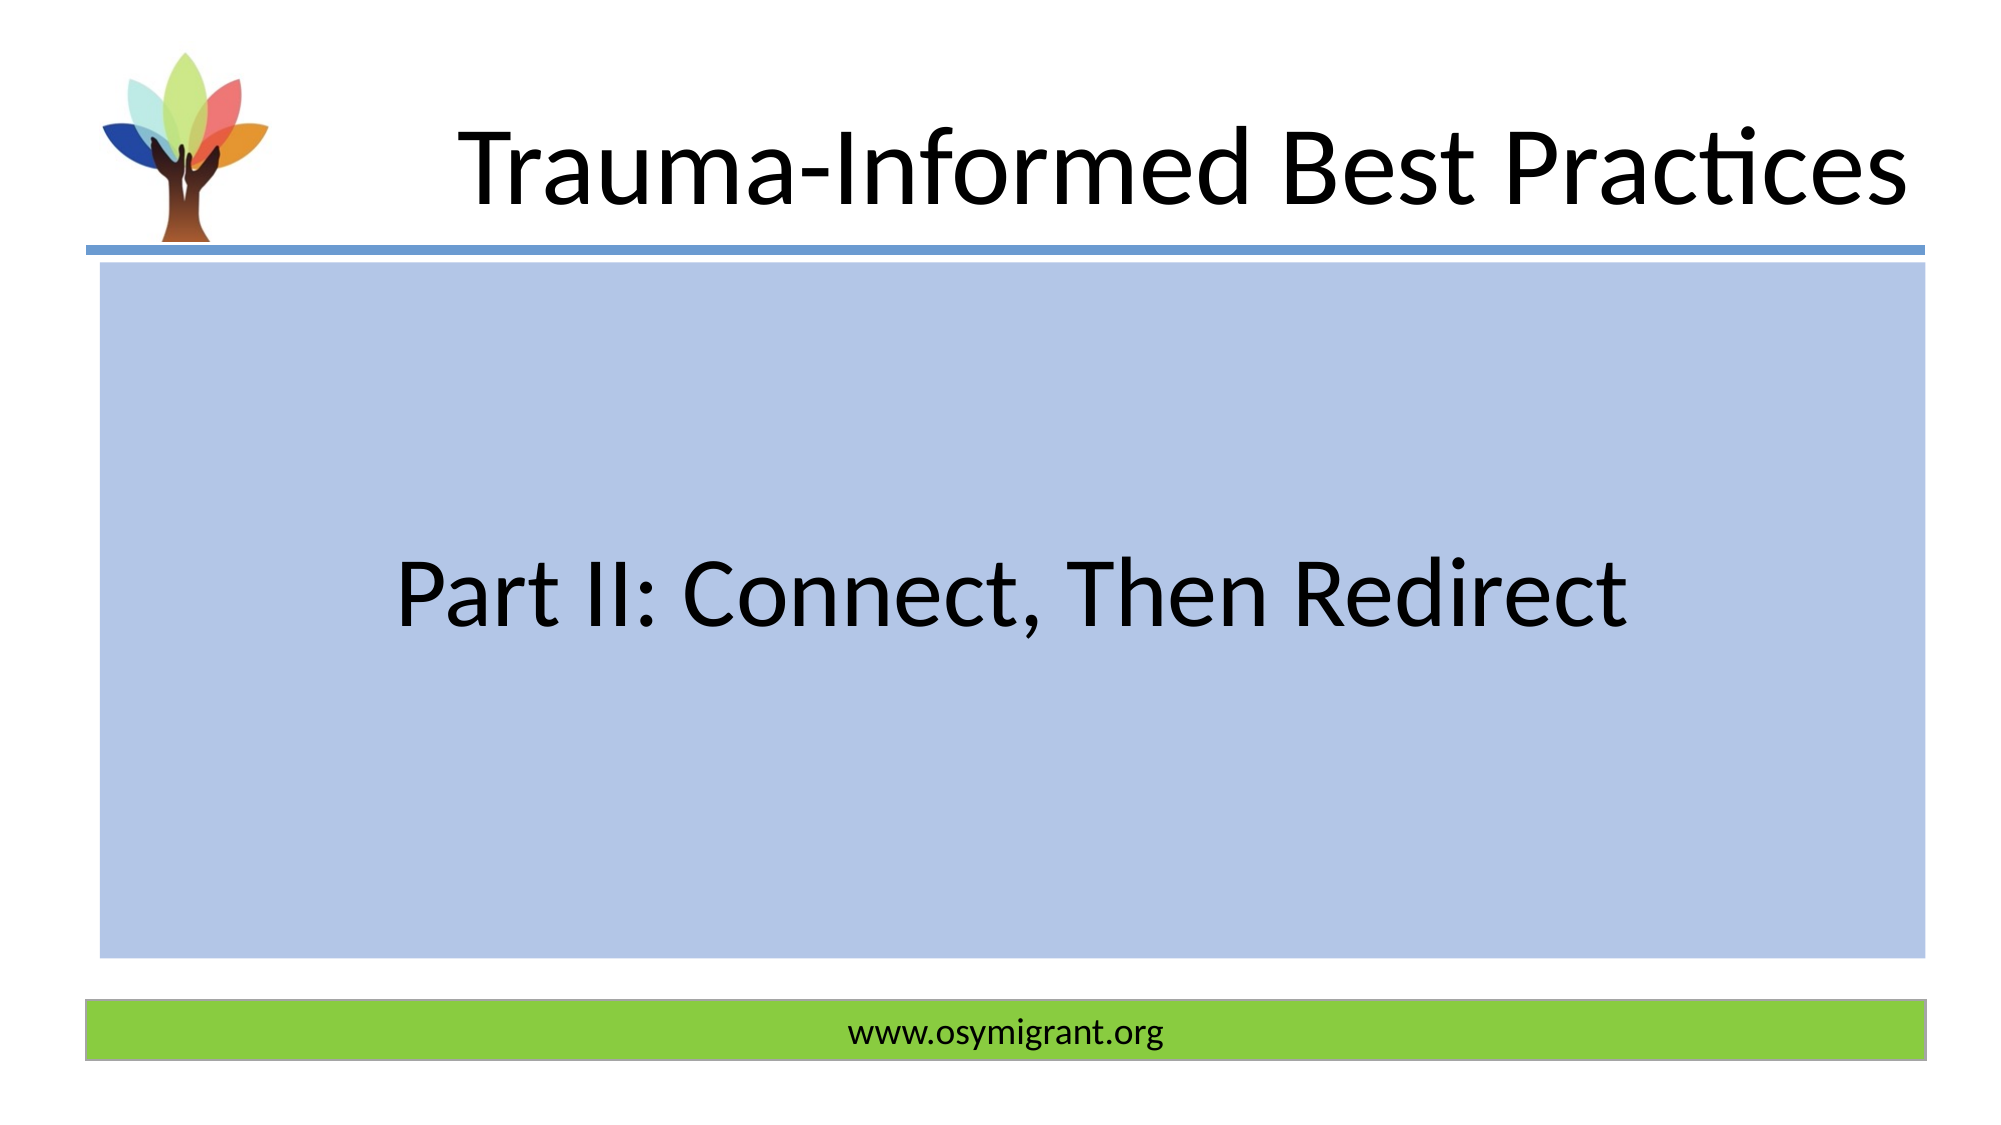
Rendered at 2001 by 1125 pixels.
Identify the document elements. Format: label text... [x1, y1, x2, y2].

text_box Part II: Connect, Then Redirect [99, 262, 1926, 959]
title Trauma-Informed Best Practices [275, 59, 1926, 249]
picture [99, 41, 273, 242]
text_box www.osymigrant.org [86, 999, 1926, 1060]
